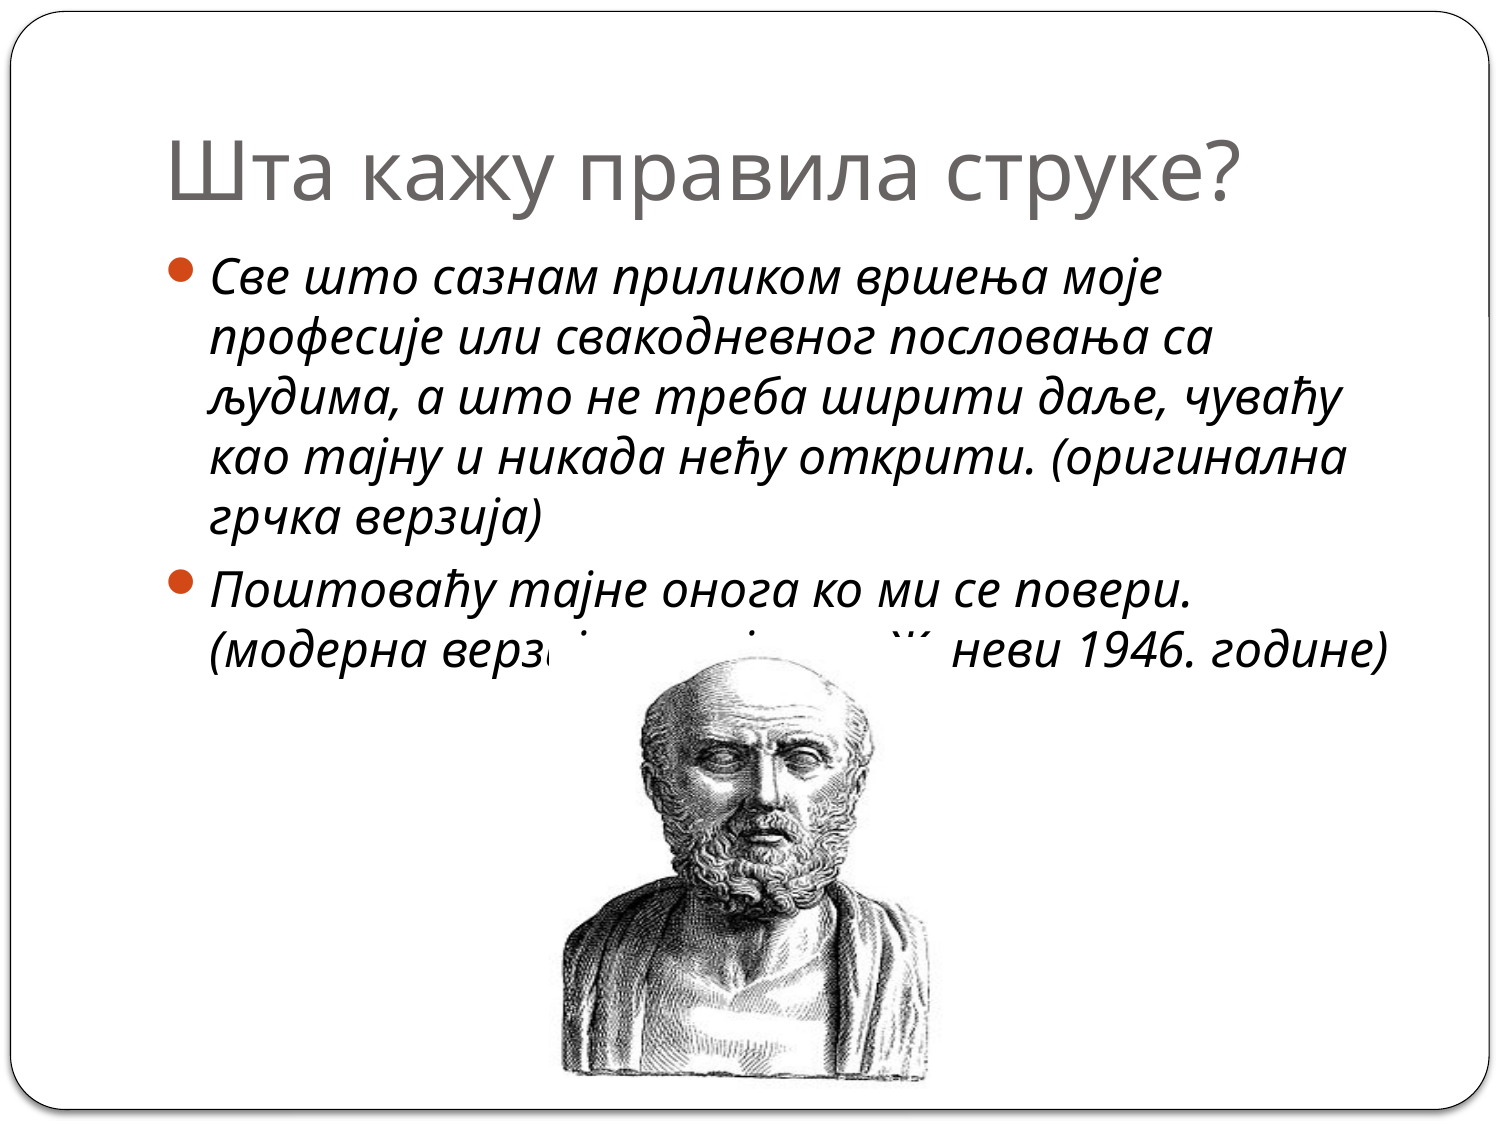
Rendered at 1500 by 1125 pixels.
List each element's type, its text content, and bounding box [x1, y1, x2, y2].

picture [549, 637, 951, 1093]
list Све што сазнам приликом вршења моје професије или свакодневног пословања са људима, а што не треба ширити даље, чуваћу као тајну и никада нећу открити. (оригинална грчка верзија) Поштоваћу тајне онога ко ми се повери. (модерна верзија, усвојена у Женеви 1946. године) [150, 237, 1425, 988]
title Шта кажу правила струке? [150, 45, 1425, 233]
